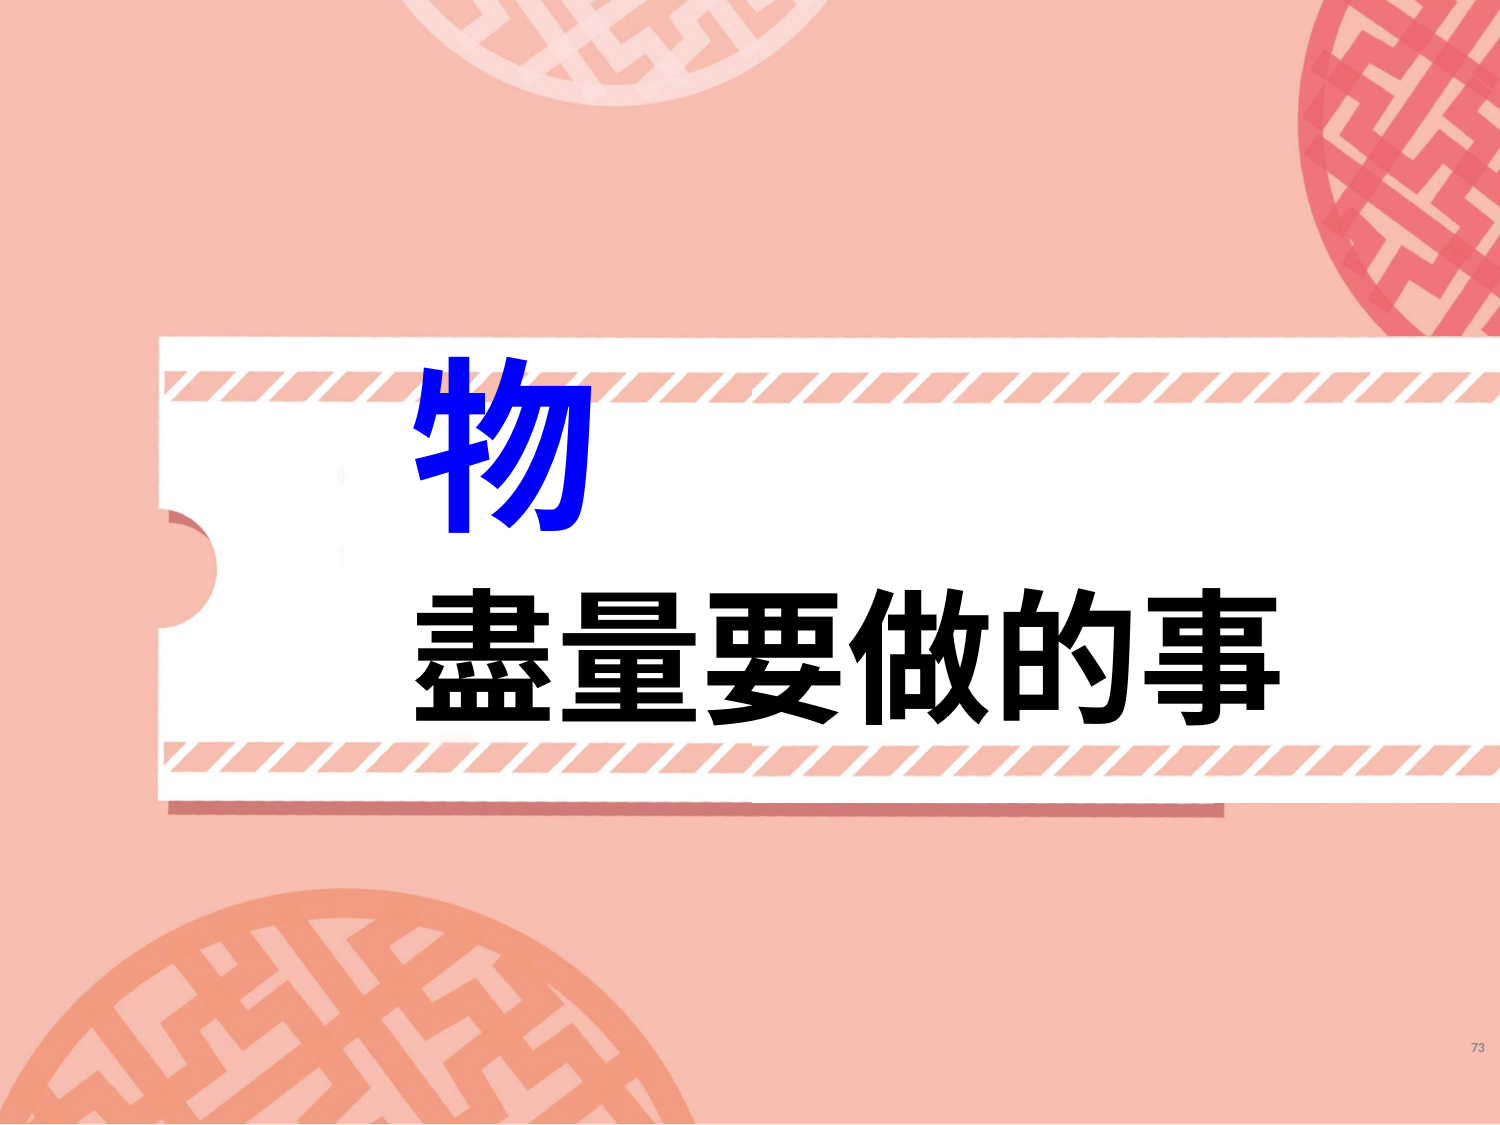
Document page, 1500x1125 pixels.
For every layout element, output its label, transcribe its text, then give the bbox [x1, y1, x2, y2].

picture [0, 0, 1500, 1125]
slide_number 73 [1162, 1016, 1500, 1077]
text_box 物 盡量要做的事 [395, 456, 1500, 615]
